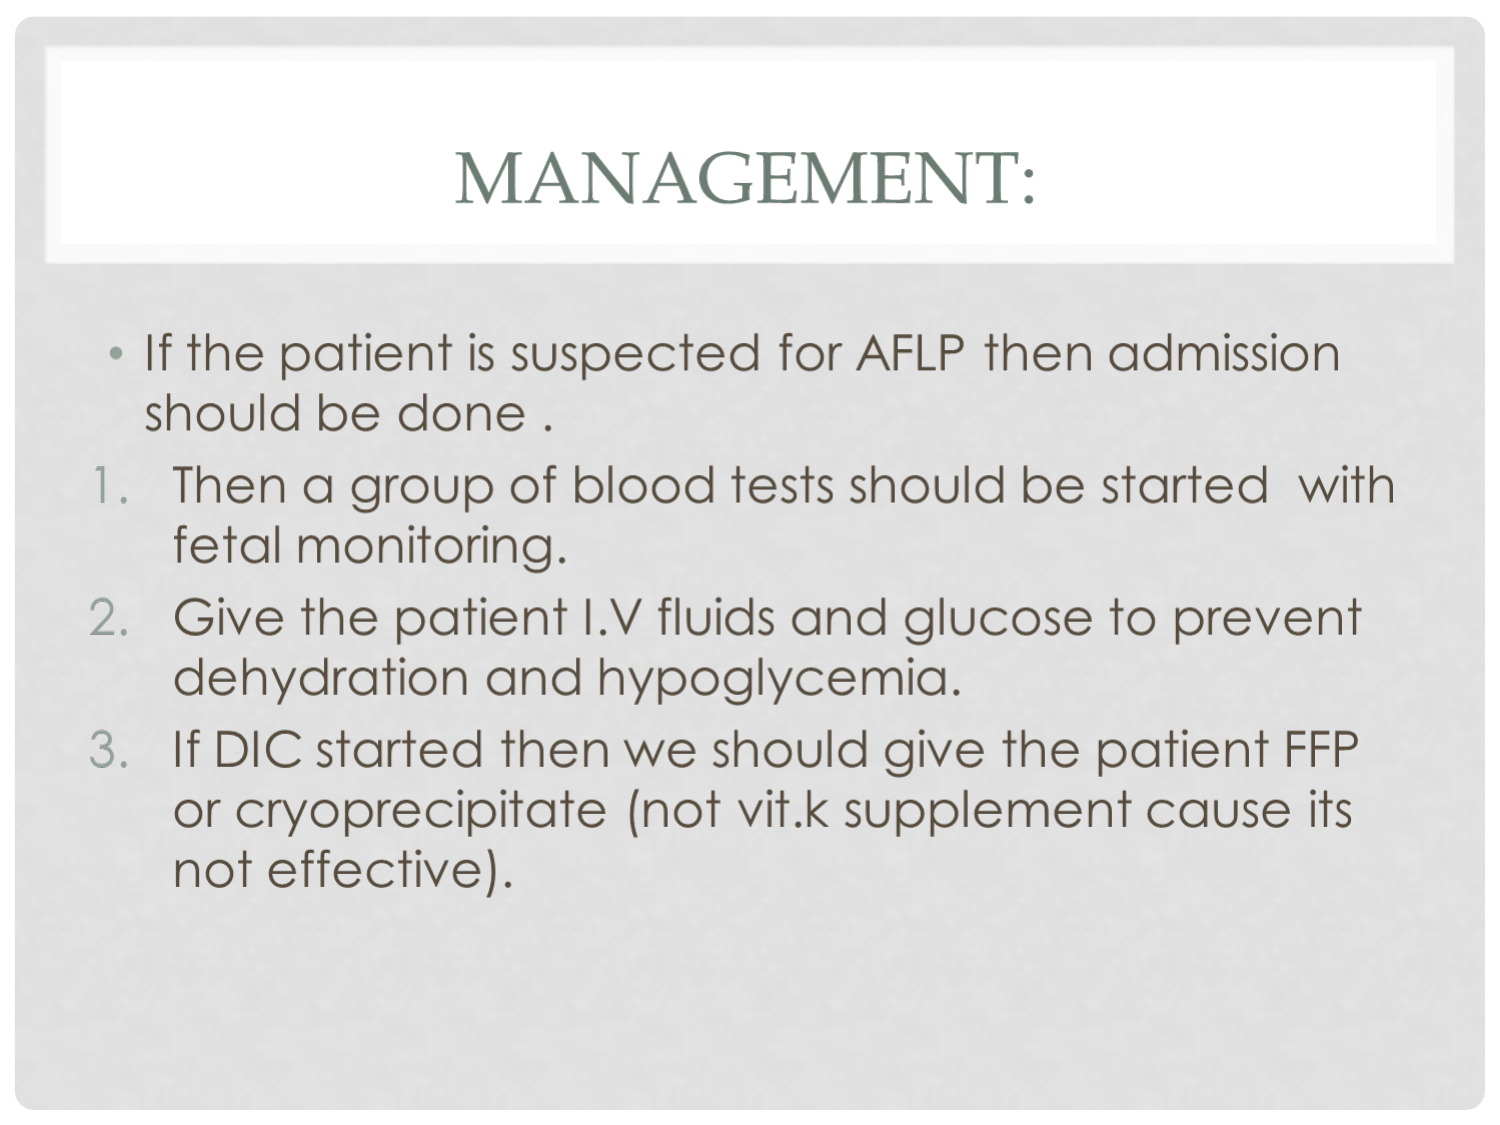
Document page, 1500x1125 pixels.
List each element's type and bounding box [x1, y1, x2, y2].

picture [58, 93, 1442, 1033]
